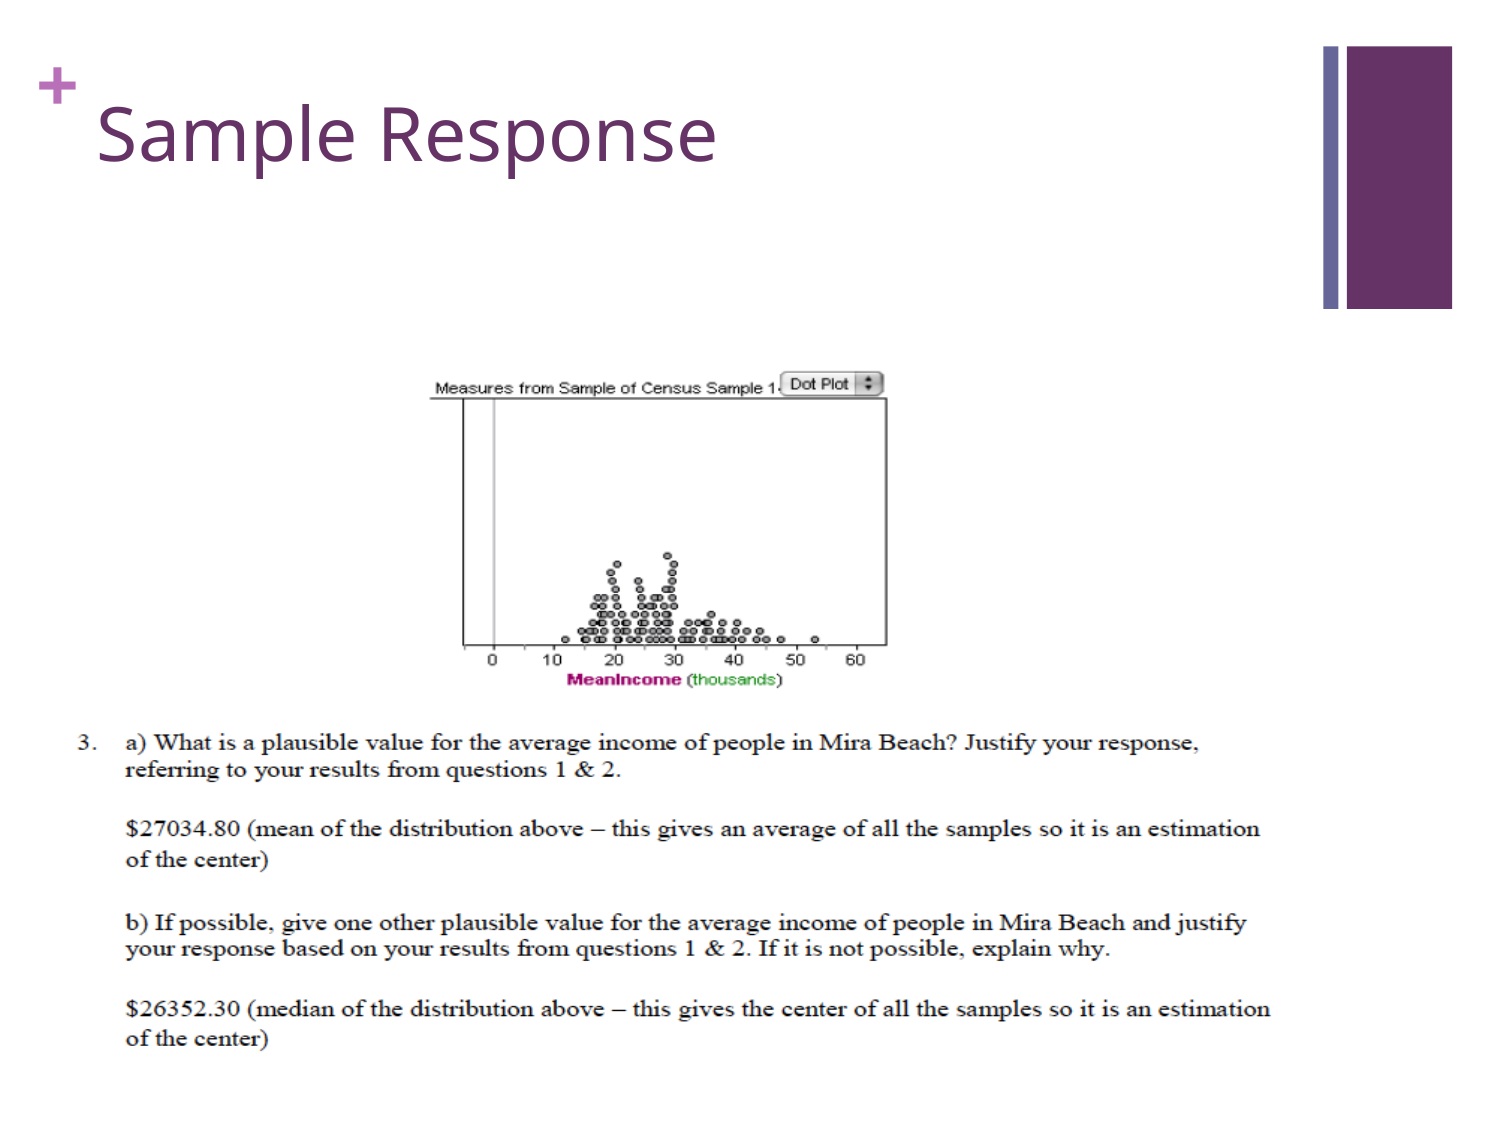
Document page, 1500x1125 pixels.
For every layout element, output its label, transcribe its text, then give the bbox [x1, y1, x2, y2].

picture [41, 324, 1322, 1065]
title Sample Response [81, 79, 1322, 263]
